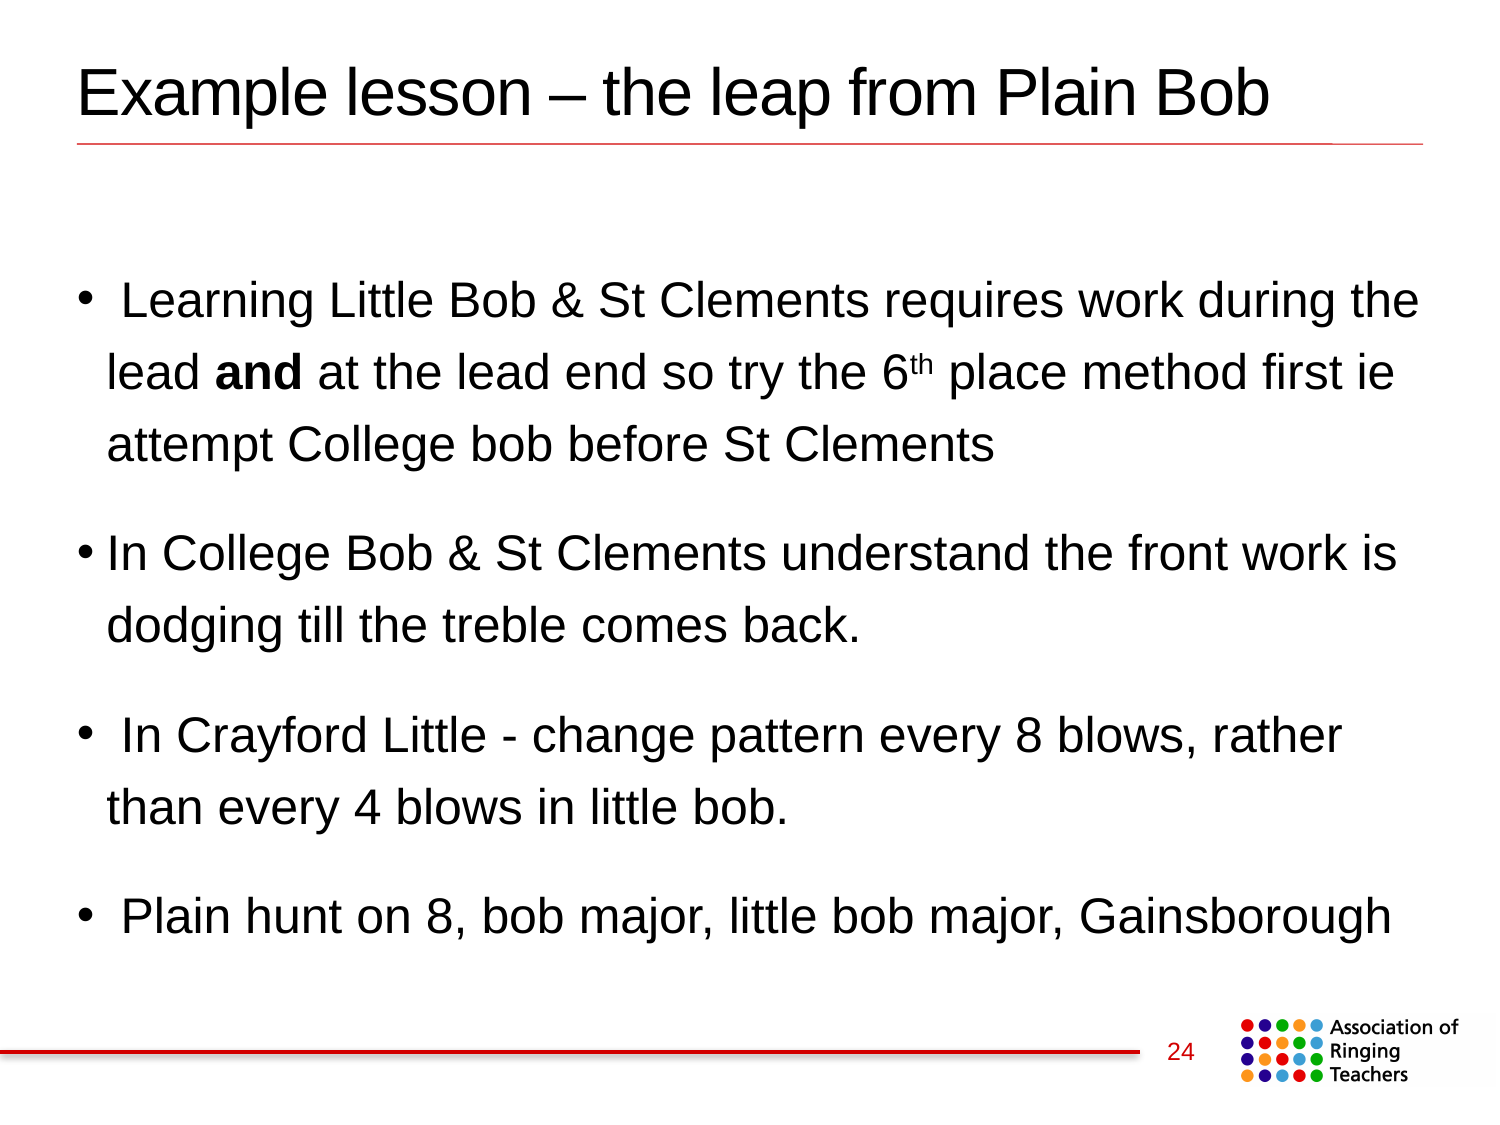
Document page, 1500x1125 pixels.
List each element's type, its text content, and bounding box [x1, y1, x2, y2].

title Example lesson – the leap from Plain Bob [76, 6, 1424, 129]
list Learning Little Bob & St Clements requires work during the lead and at the lead end so try the 6th place method first ie attempt College bob before St Clements In College Bob & St Clements understand the front work is dodging till the treble comes back. In Crayford Little - change pattern every 8 blows, rather than every 4 blows in little bob. Plain hunt on 8, bob major, little bob major, Gainsborough [76, 255, 1424, 1036]
